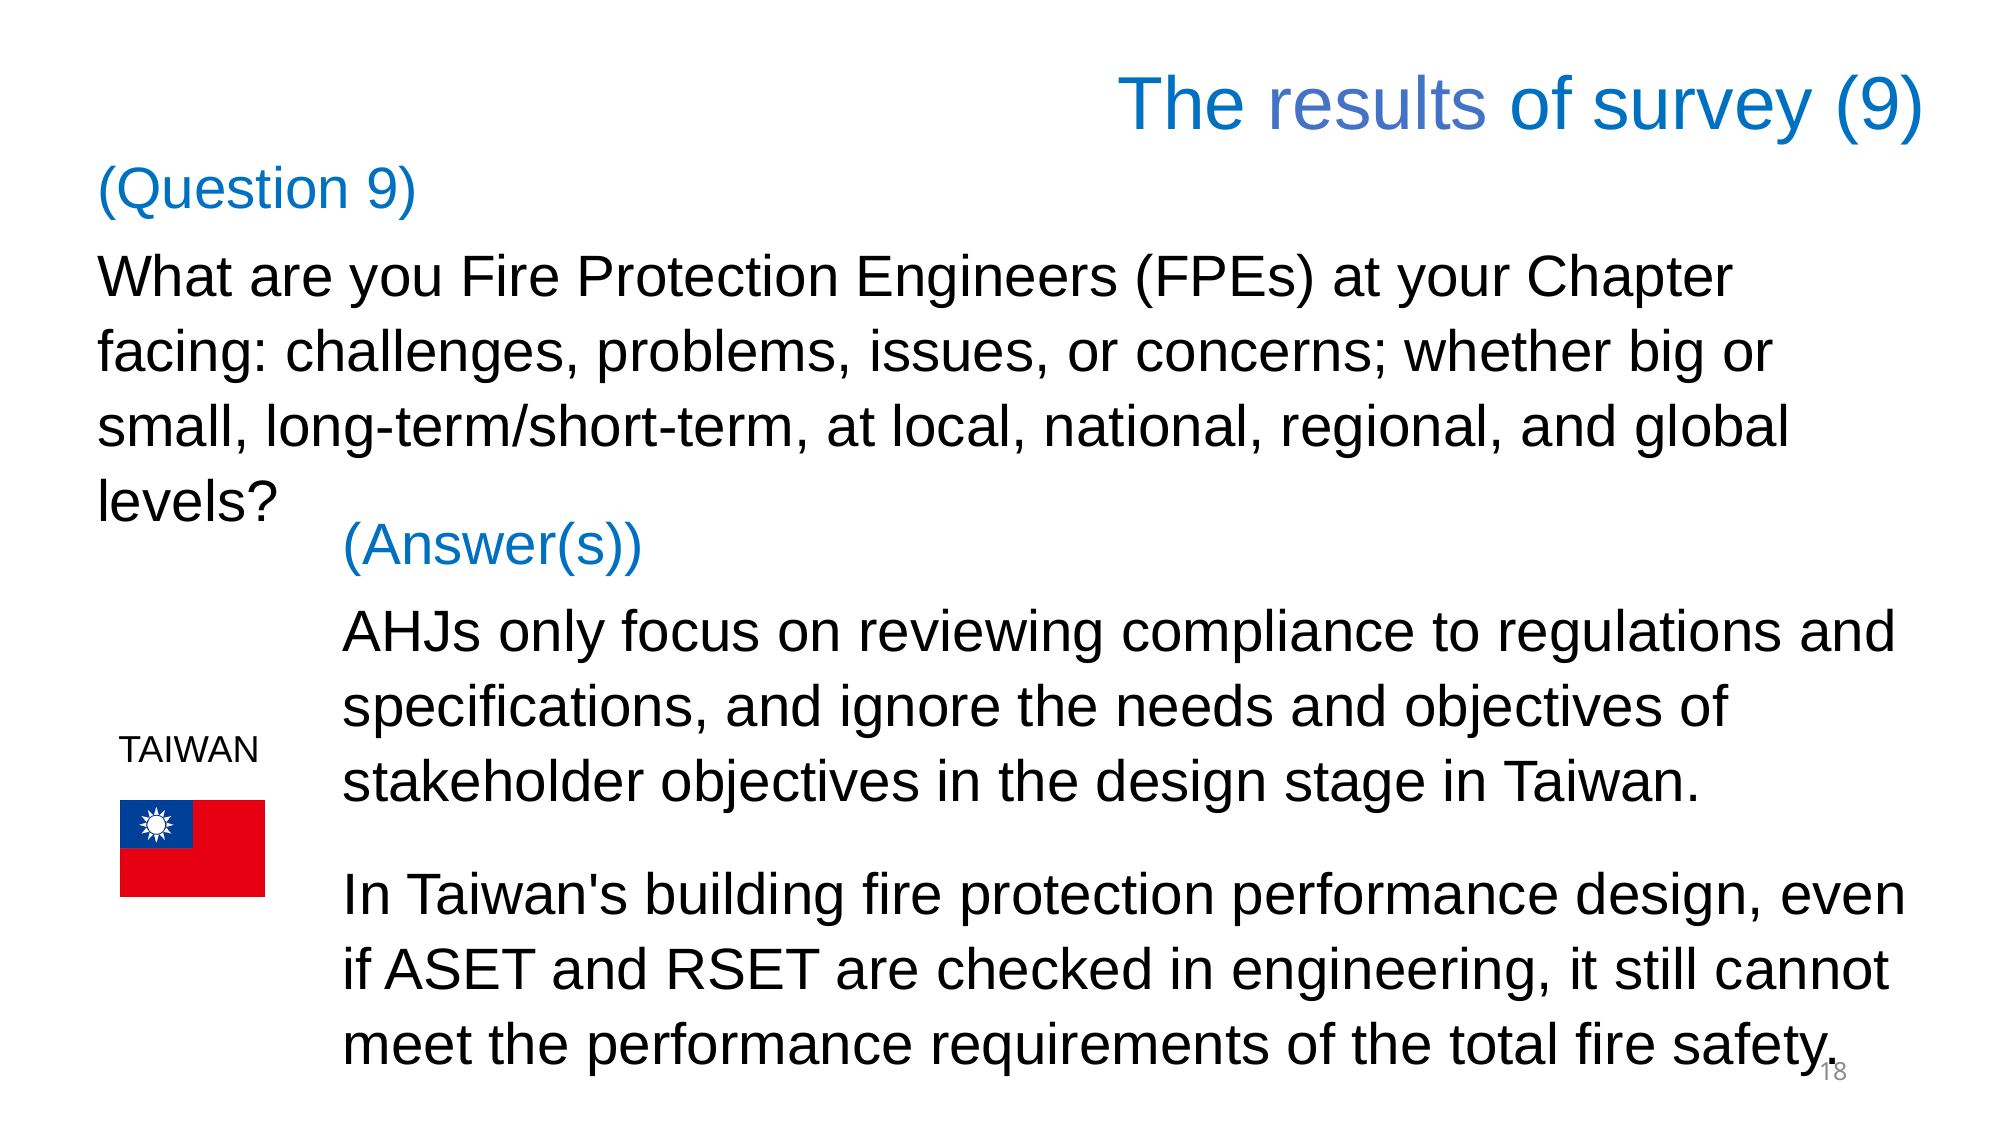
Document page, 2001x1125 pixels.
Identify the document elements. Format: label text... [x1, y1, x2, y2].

text_box (Answer(s)) AHJs only focus on reviewing compliance to regulations and specifications, and ignore the needs and objectives of stakeholder objectives in the design stage in Taiwan. In Taiwan's building fire protection performance design, even if ASET and RSET are checked in engineering, it still cannot meet the performance requirements of the total fire safety. [327, 493, 1942, 1064]
list (Question 9) What are you Fire Protection Engineers (FPEs) at your Chapter facing: challenges, problems, issues, or concerns; whether big or small, long-term/short-term, at local, national, regional, and global levels? [82, 169, 1860, 536]
slide_number 18 [1412, 1042, 1863, 1103]
text_box The results of survey (9) [0, 42, 1941, 169]
text_box TAIWAN [33, 717, 327, 778]
picture [120, 800, 265, 897]
